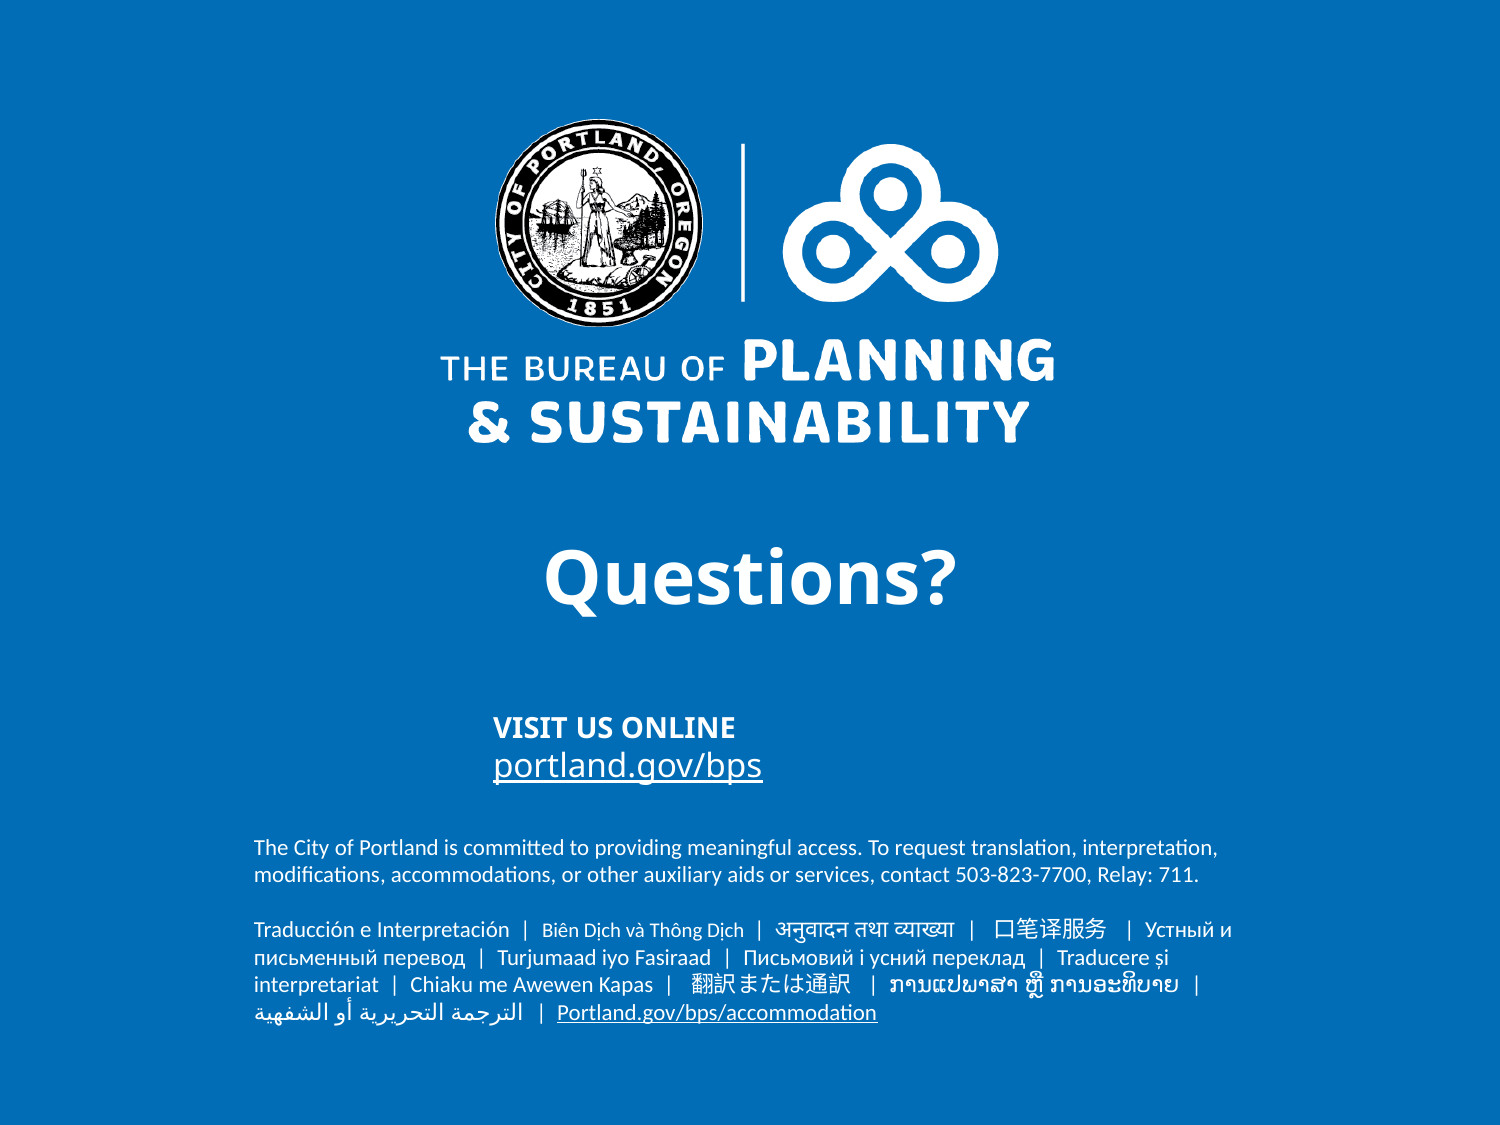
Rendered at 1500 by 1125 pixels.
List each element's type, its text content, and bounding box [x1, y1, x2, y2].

picture [440, 118, 1054, 443]
text_box Questions? [0, 522, 1500, 628]
